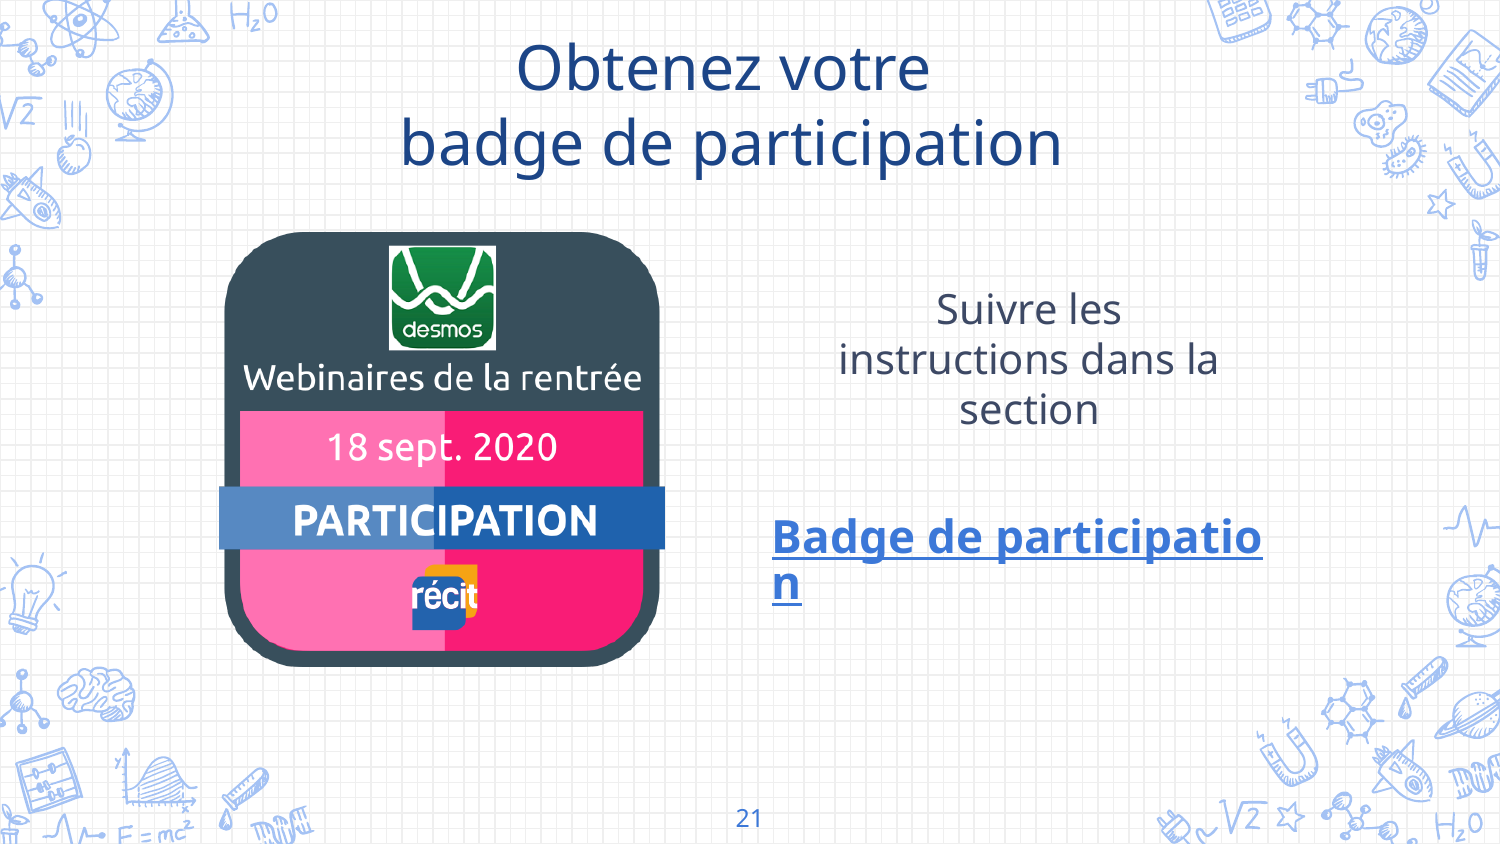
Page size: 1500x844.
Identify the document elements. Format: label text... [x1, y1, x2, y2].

picture [219, 232, 665, 668]
text_box Suivre les instructions dans la section Badge de participation [756, 267, 1303, 667]
title Obtenez votre badge de participation [228, 52, 1236, 194]
slide_number ‹#› [705, 796, 795, 844]
